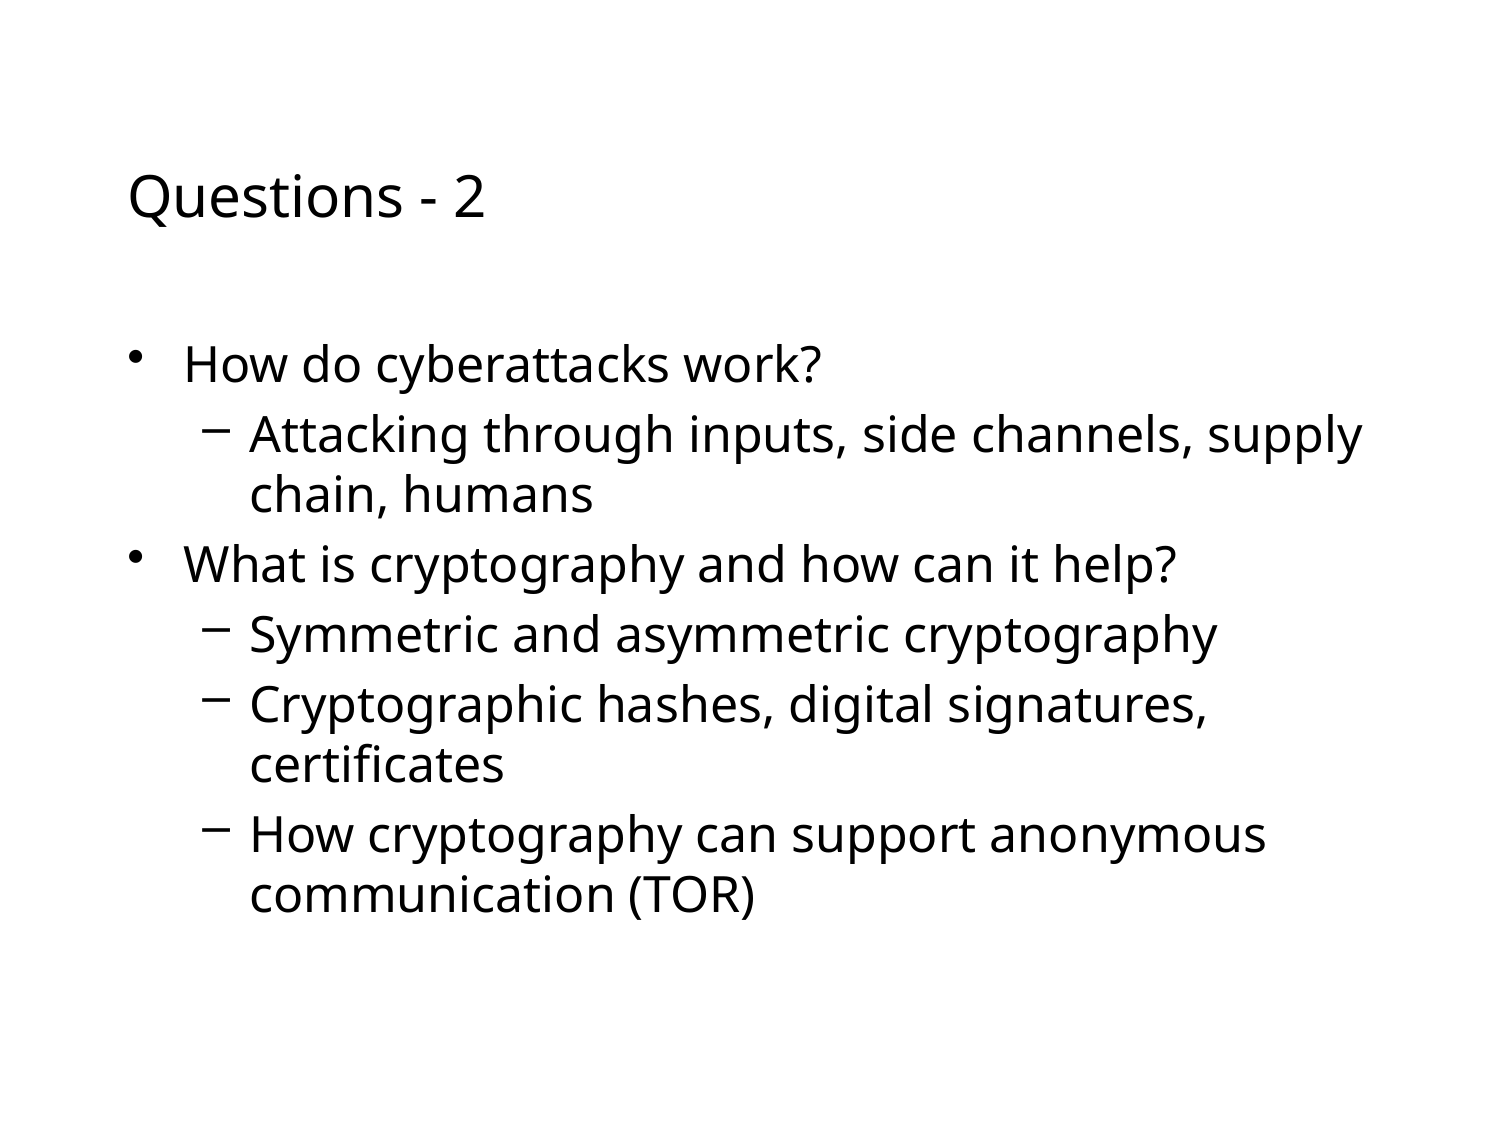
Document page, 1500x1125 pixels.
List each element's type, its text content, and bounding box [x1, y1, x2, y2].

title Questions - 2 [112, 99, 1388, 288]
list How do cyberattacks work? Attacking through inputs, side channels, supply chain, humans What is cryptography and how can it help? Symmetric and asymmetric cryptography Cryptographic hashes, digital signatures, certificates How cryptography can support anonymous communication (TOR) [112, 324, 1388, 1000]
